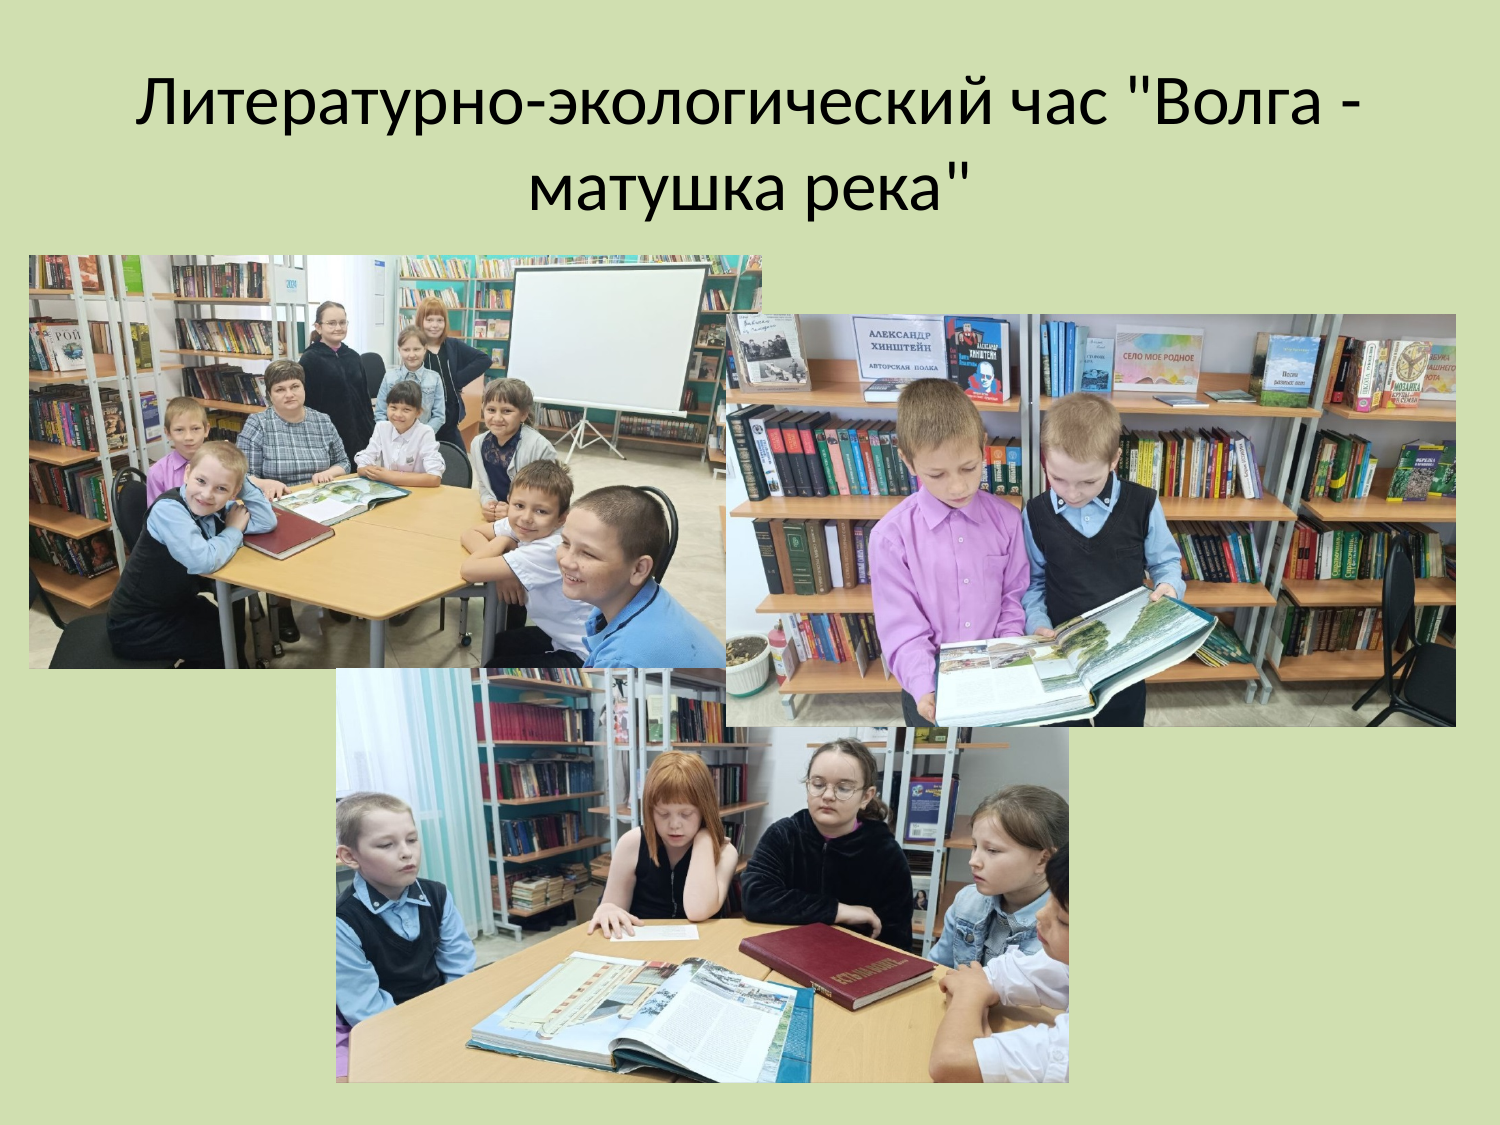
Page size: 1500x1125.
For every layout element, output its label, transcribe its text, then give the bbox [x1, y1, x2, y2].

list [29, 255, 762, 670]
picture [336, 668, 1070, 1083]
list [726, 314, 1456, 727]
title Литературно-экологический час "Волга - матушка река" [75, 45, 1425, 233]
